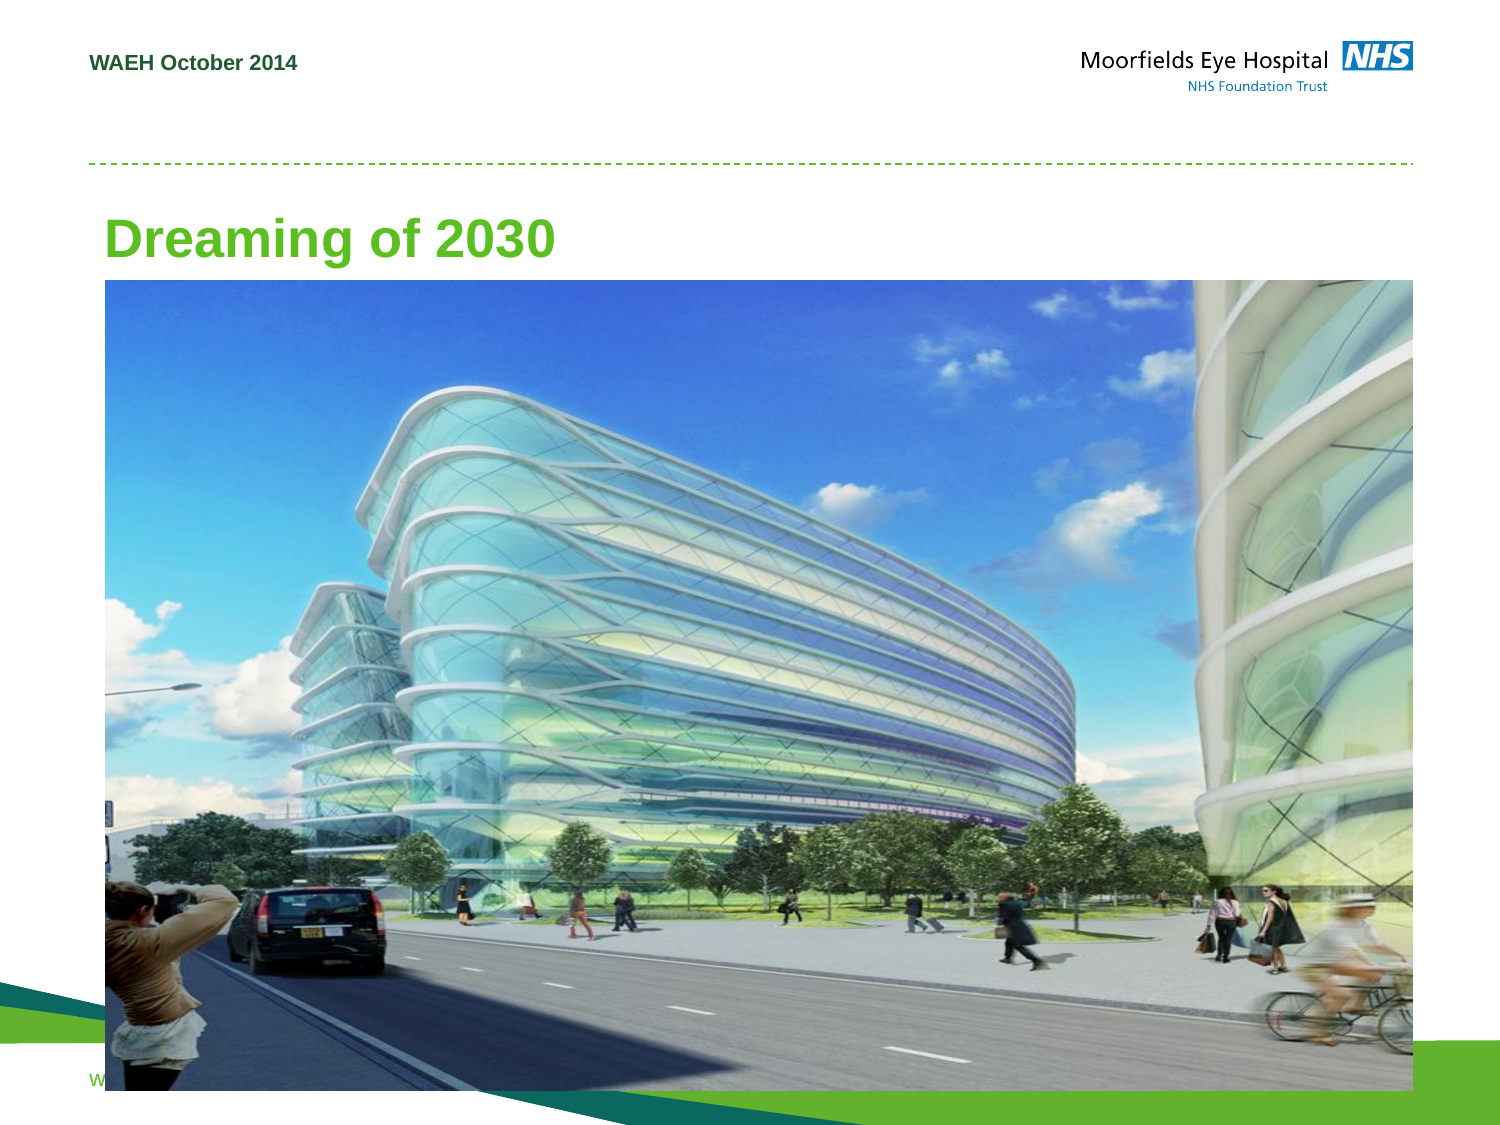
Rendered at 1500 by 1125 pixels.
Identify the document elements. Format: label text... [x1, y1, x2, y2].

footer WAEH October 2014 [89, 48, 565, 81]
picture [1082, 41, 1413, 91]
picture [0, 280, 1500, 1125]
text_box Dreaming of 2030 [89, 196, 1414, 263]
